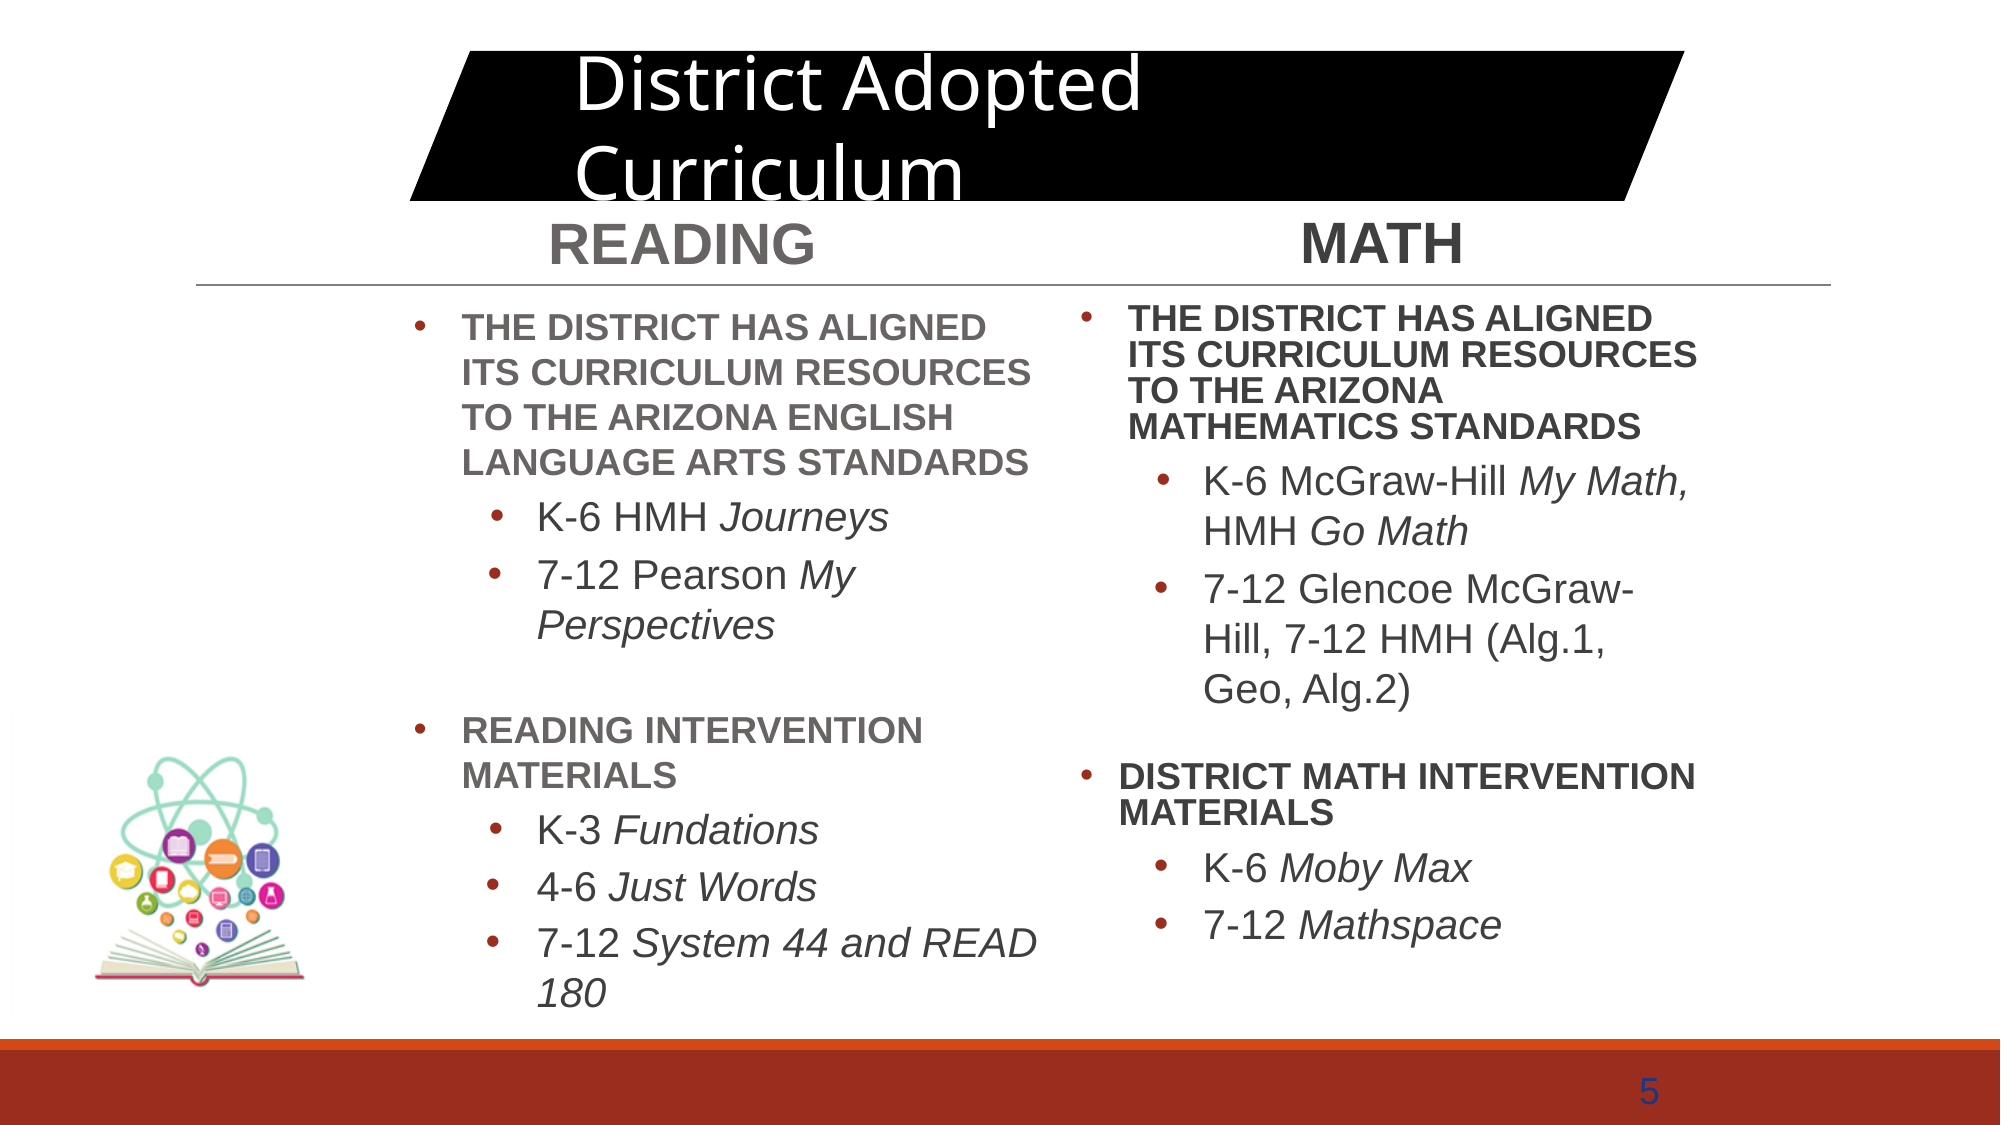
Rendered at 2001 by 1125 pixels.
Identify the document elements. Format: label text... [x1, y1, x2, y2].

list MATH [1063, 210, 1702, 283]
picture [10, 709, 388, 1022]
text_box District Adopted Curriculum [409, 50, 1685, 201]
list THE DISTRICT HAS ALIGNED ITS CURRICULUM RESOURCES TO THE ARIZONA MATHEMATICS STANDARDS K-6 McGraw-Hill My Math, HMH Go Math 7-12 Glencoe McGraw-Hill, 7-12 HMH (Alg.1, Geo, Alg.2) DISTRICT MATH INTERVENTION MATERIALS K-6 Moby Max 7-12 Mathspace [1047, 295, 1718, 975]
slide_number 5 [1624, 1059, 1840, 1120]
list THE DISTRICT HAS ALIGNED ITS CURRICULUM RESOURCES TO THE ARIZONA ENGLISH LANGUAGE ARTS STANDARDS K-6 HMH Journeys 7-12 Pearson My Perspectives READING INTERVENTION MATERIALS K-3 Fundations 4-6 Just Words 7-12 System 44 and READ 180 [381, 295, 1058, 1036]
list READING [365, 209, 1000, 284]
